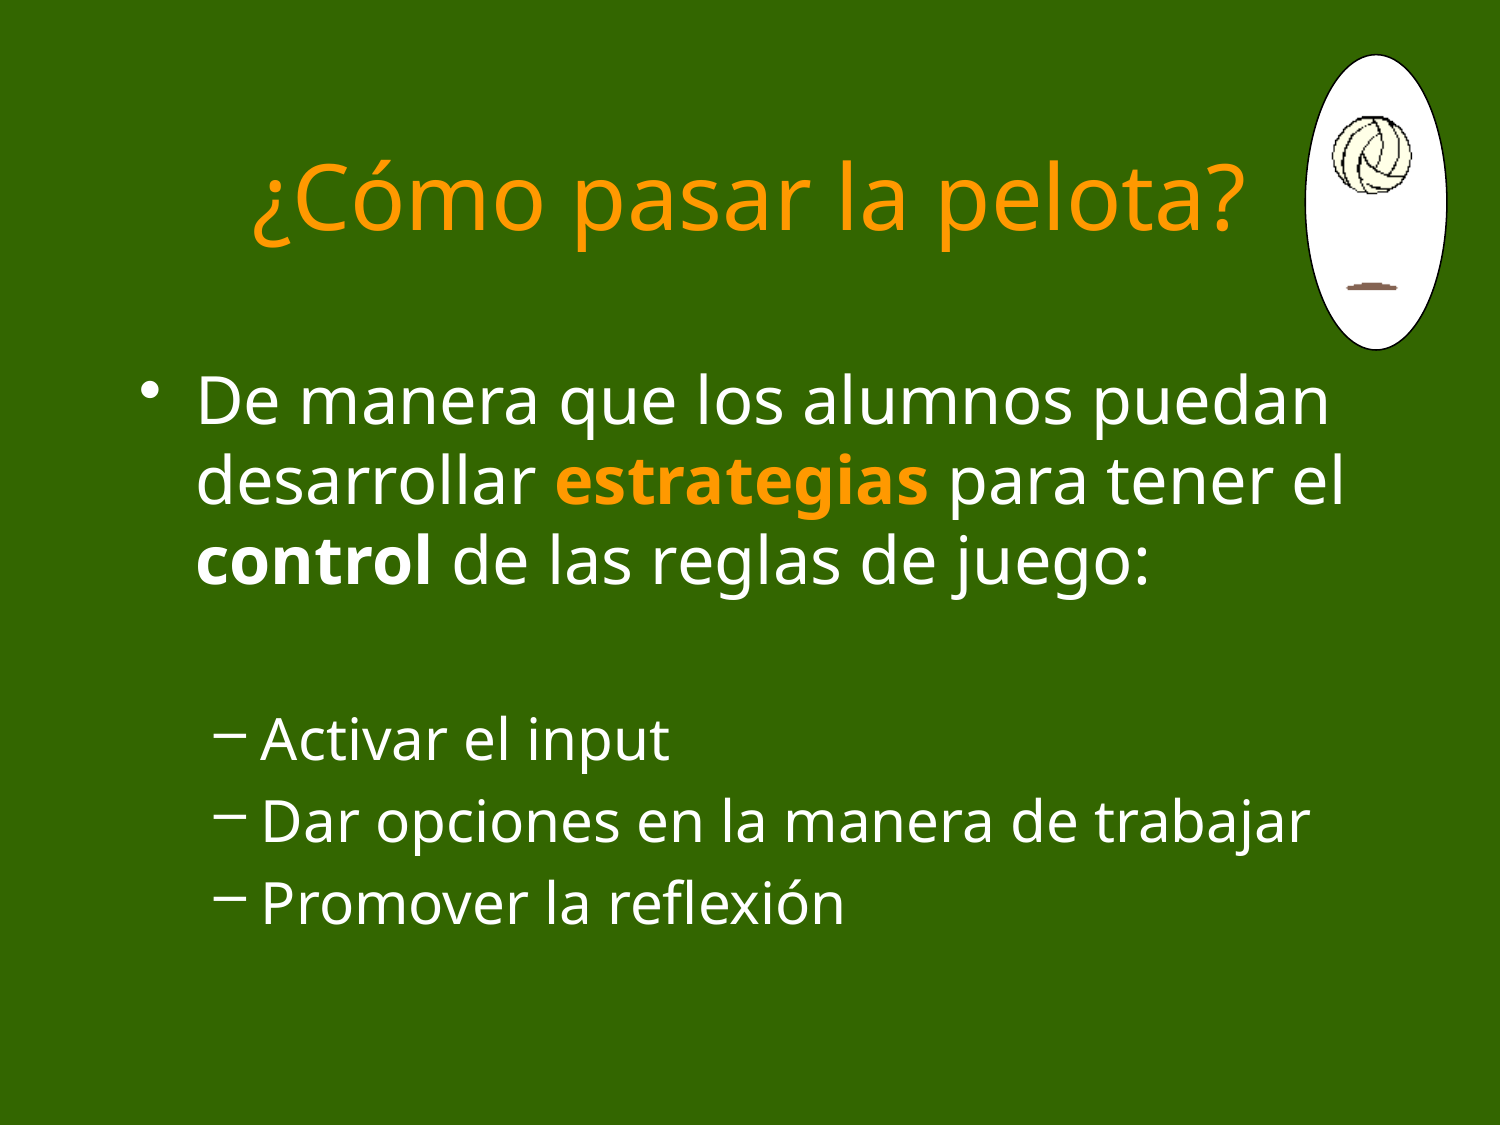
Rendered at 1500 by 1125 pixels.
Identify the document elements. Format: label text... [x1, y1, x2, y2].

title ¿Cómo pasar la pelota? [112, 99, 1305, 288]
list De manera que los alumnos puedan desarrollar estrategias para tener el control de las reglas de juego: Activar el input Dar opciones en la manera de trabajar Promover la reflexión [123, 350, 1400, 1001]
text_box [1305, 54, 1447, 350]
